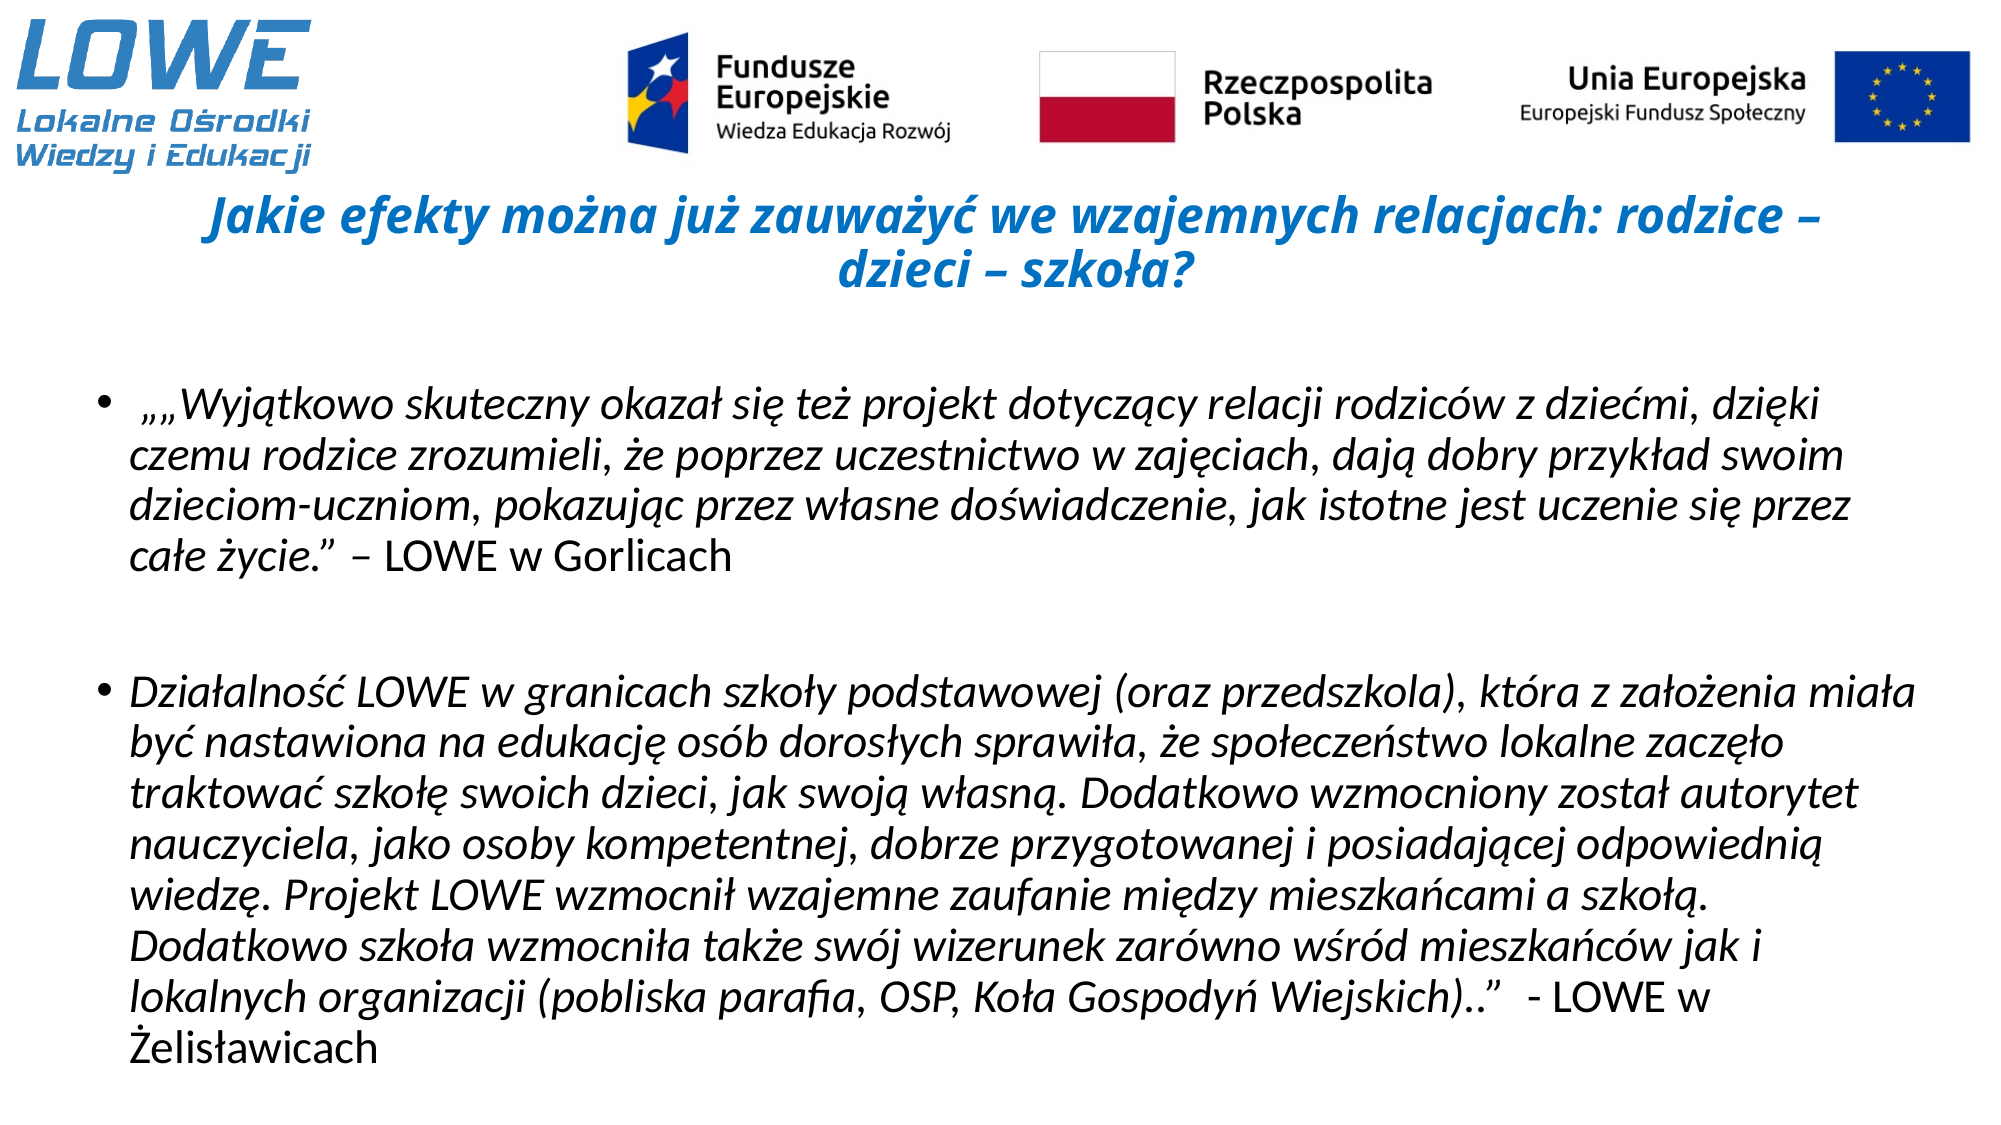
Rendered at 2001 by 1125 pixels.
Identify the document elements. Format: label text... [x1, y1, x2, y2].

picture [598, 2, 2000, 184]
picture [15, 14, 312, 176]
list „„Wyjątkowo skuteczny okazał się też projekt dotyczący relacji rodziców z dziećmi, dzięki czemu rodzice zrozumieli, że poprzez uczestnictwo w zajęciach, dają dobry przykład swoim dzieciom-uczniom, pokazując przez własne doświadczenie, jak istotne jest uczenie się przez całe życie.” – LOWE w Gorlicach Działalność LOWE w granicach szkoły podstawowej (oraz przedszkola), która z założenia miała być nastawiona na edukację osób dorosłych sprawiła, że społeczeństwo lokalne zaczęło traktować szkołę swoich dzieci, jak swoją własną. Dodatkowo wzmocniony został autorytet nauczyciela, jako osoby kompetentnej, dobrze przygotowanej i posiadającej odpowiednią wiedzę. Projekt LOWE wzmocnił wzajemne zaufanie między mieszkańcami a szkołą. Dodatkowo szkoła wzmocniła także swój wizerunek zarówno wśród mieszkańców jak i lokalnych organizacji (pobliska parafia, OSP, Koła Gospodyń Wiejskich)..” - LOWE w Żelisławicach [81, 371, 1939, 1085]
title Jakie efekty można już zauważyć we wzajemnych relacjach: rodzice – dzieci – szkoła? [153, 136, 1879, 354]
